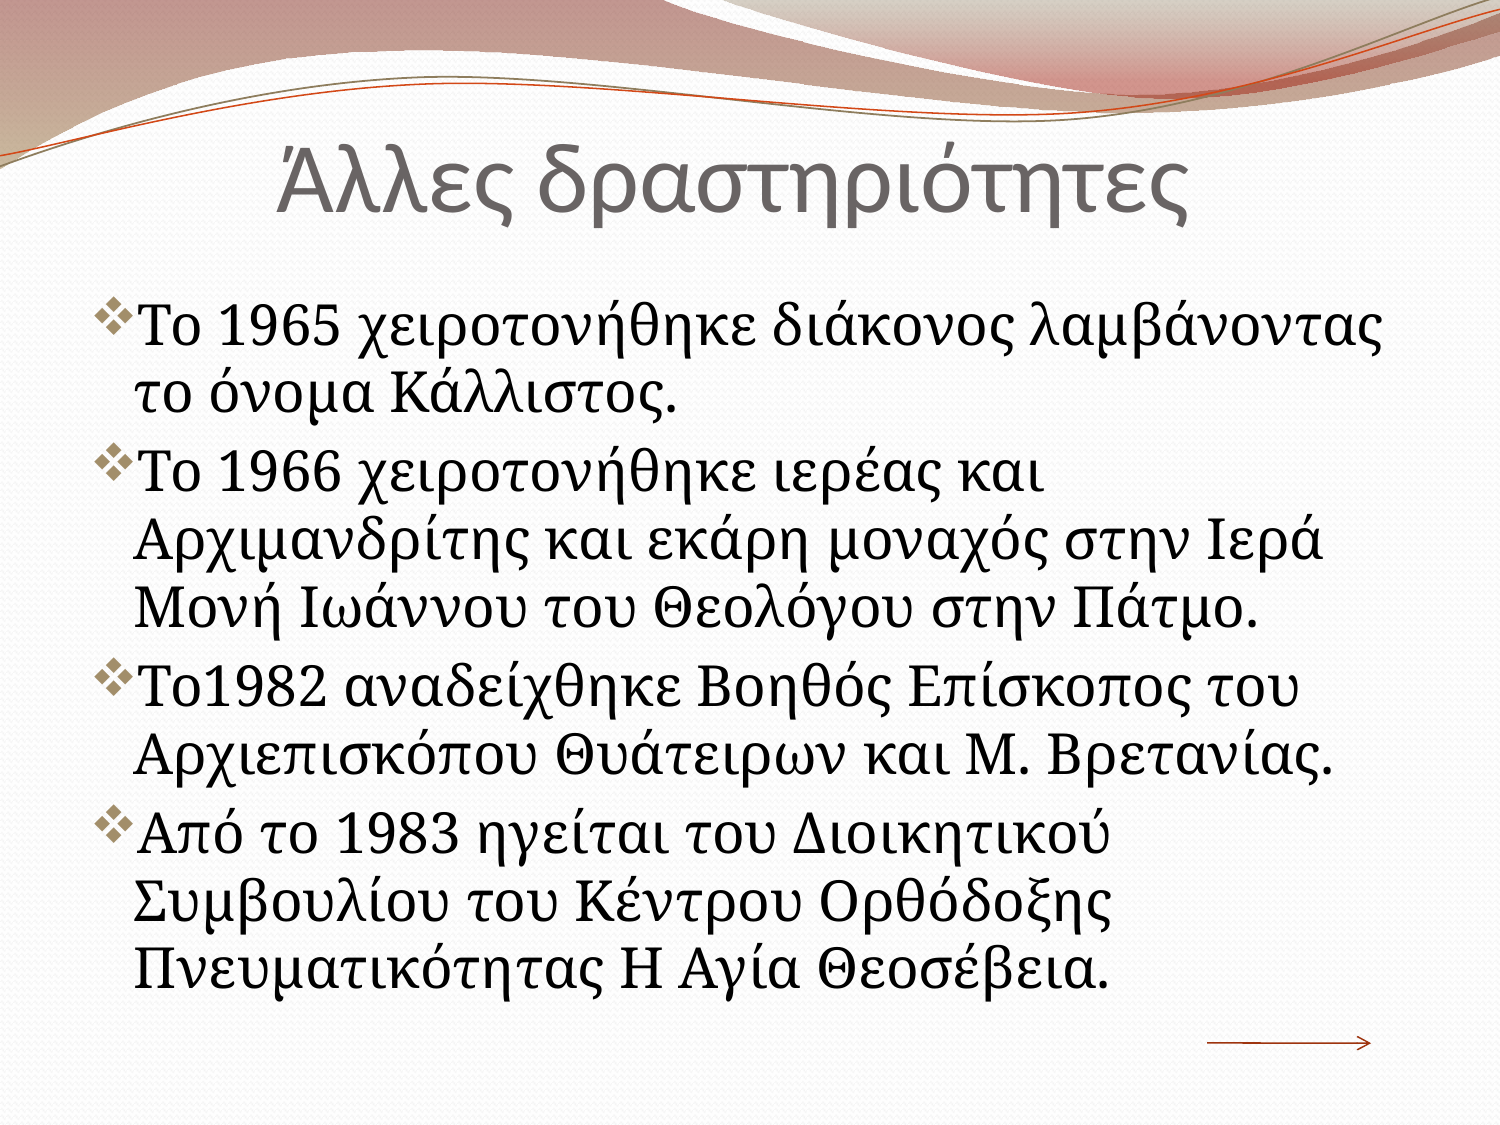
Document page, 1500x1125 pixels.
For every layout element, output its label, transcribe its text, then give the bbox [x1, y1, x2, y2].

list Το 1965 χειροτονήθηκε διάκονος λαμβάνοντας το όνομα Κάλλιστος. Το 1966 χειροτονήθηκε ιερέας και Αρχιμανδρίτης και εκάρη μοναχός στην Ιερά Μονή Ιωάννου του Θεολόγου στην Πάτμο. Το1982 αναδείχθηκε Βοηθός Επίσκοπος του Αρχιεπισκόπου Θυάτειρων και Μ. Βρετανίας. Από το 1983 ηγείται του Διοικητικού Συμβουλίου του Κέντρου Ορθόδοξης Πνευματικότητας Η Αγία Θεοσέβεια. [75, 281, 1425, 1008]
title Άλλες δραστηριότητες [58, 93, 1409, 233]
